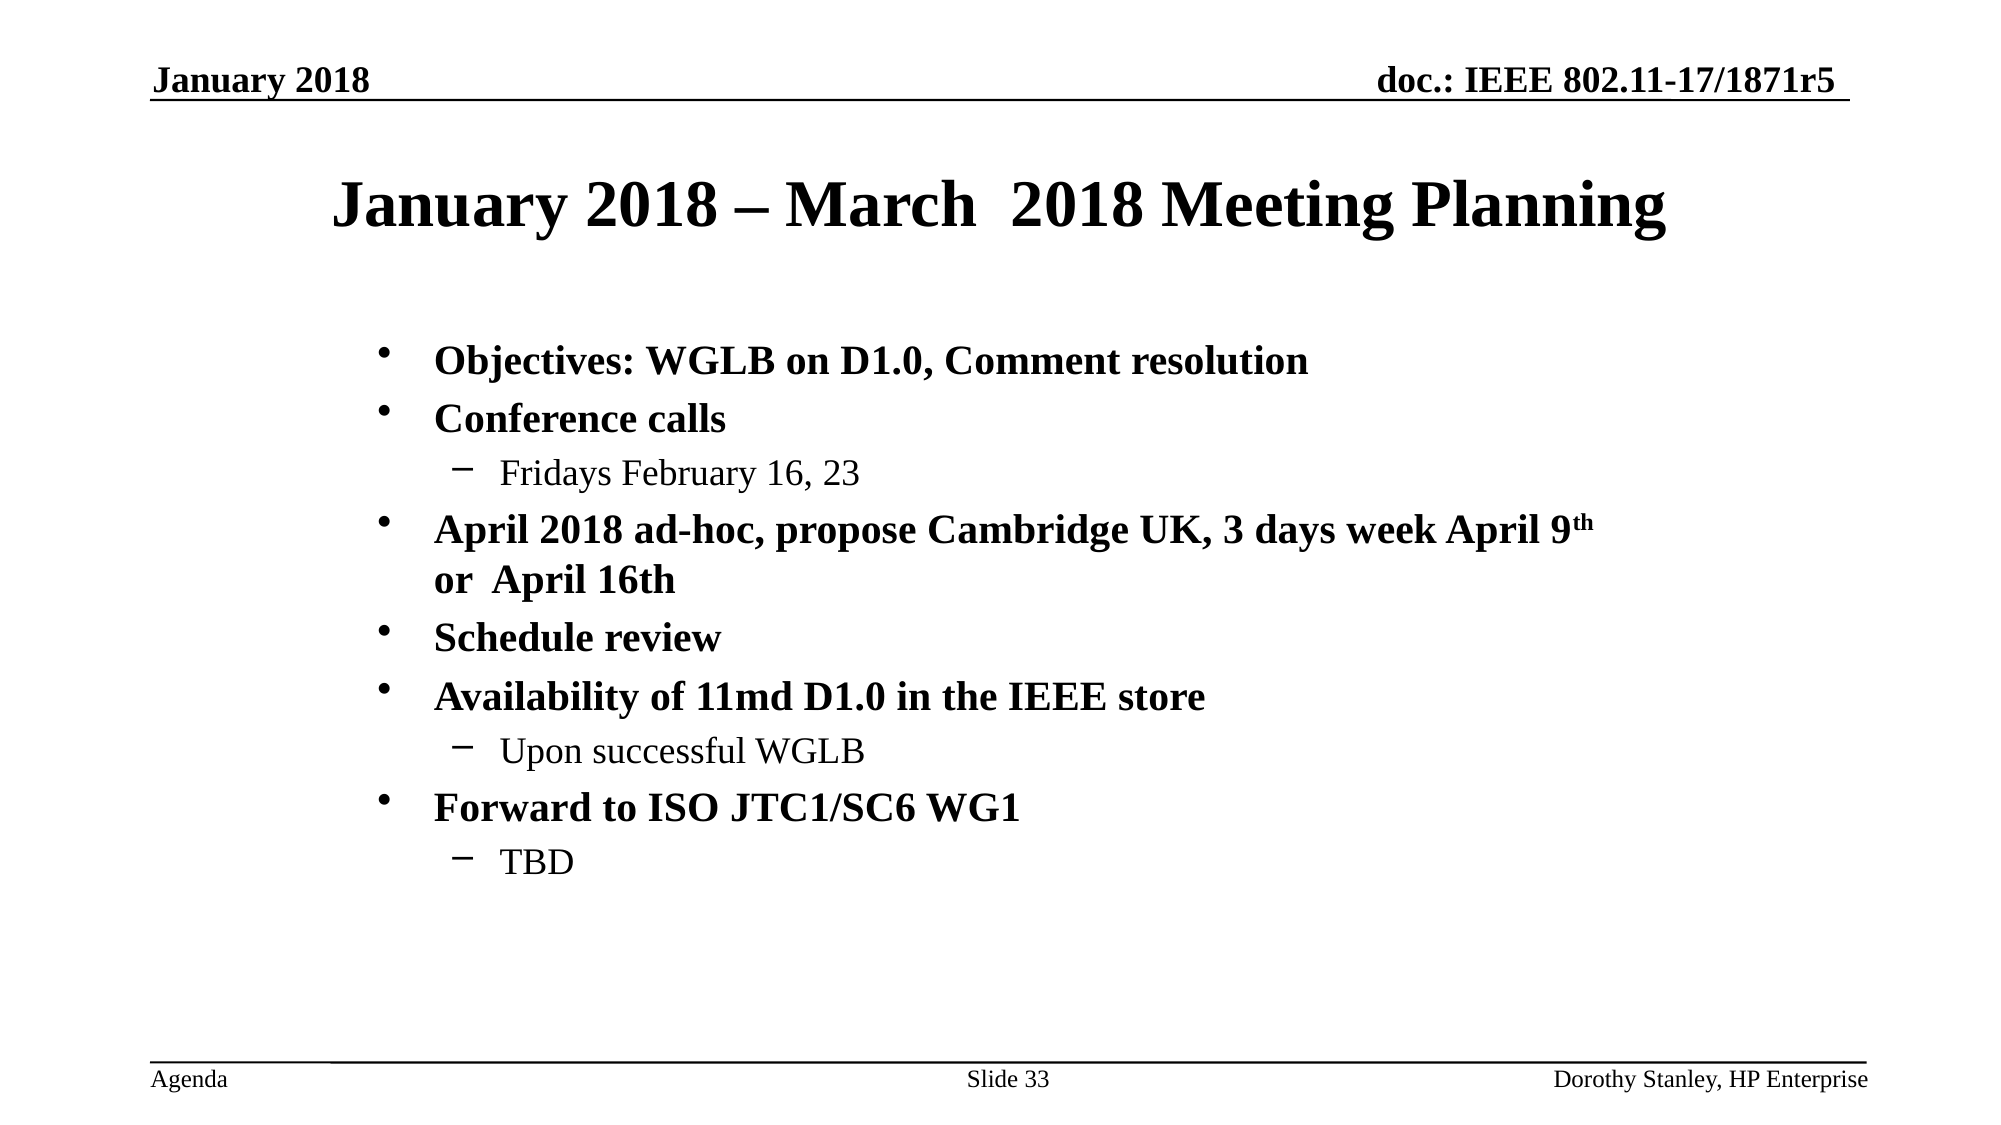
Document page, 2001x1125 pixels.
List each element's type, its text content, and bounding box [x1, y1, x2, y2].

title January 2018 – March 2018 Meeting Planning [150, 112, 1850, 288]
slide_number Slide 33 [966, 1062, 1051, 1093]
list Objectives: WGLB on D1.0, Comment resolution Conference calls Fridays February 16, 23 April 2018 ad-hoc, propose Cambridge UK, 3 days week April 9th or April 16th Schedule review Availability of 11md D1.0 in the IEEE store Upon successful WGLB Forward to ISO JTC1/SC6 WG1 TBD [362, 324, 1638, 1013]
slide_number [152, 54, 567, 100]
footer Dorothy Stanley, HP Enterprise [1549, 1062, 1869, 1093]
